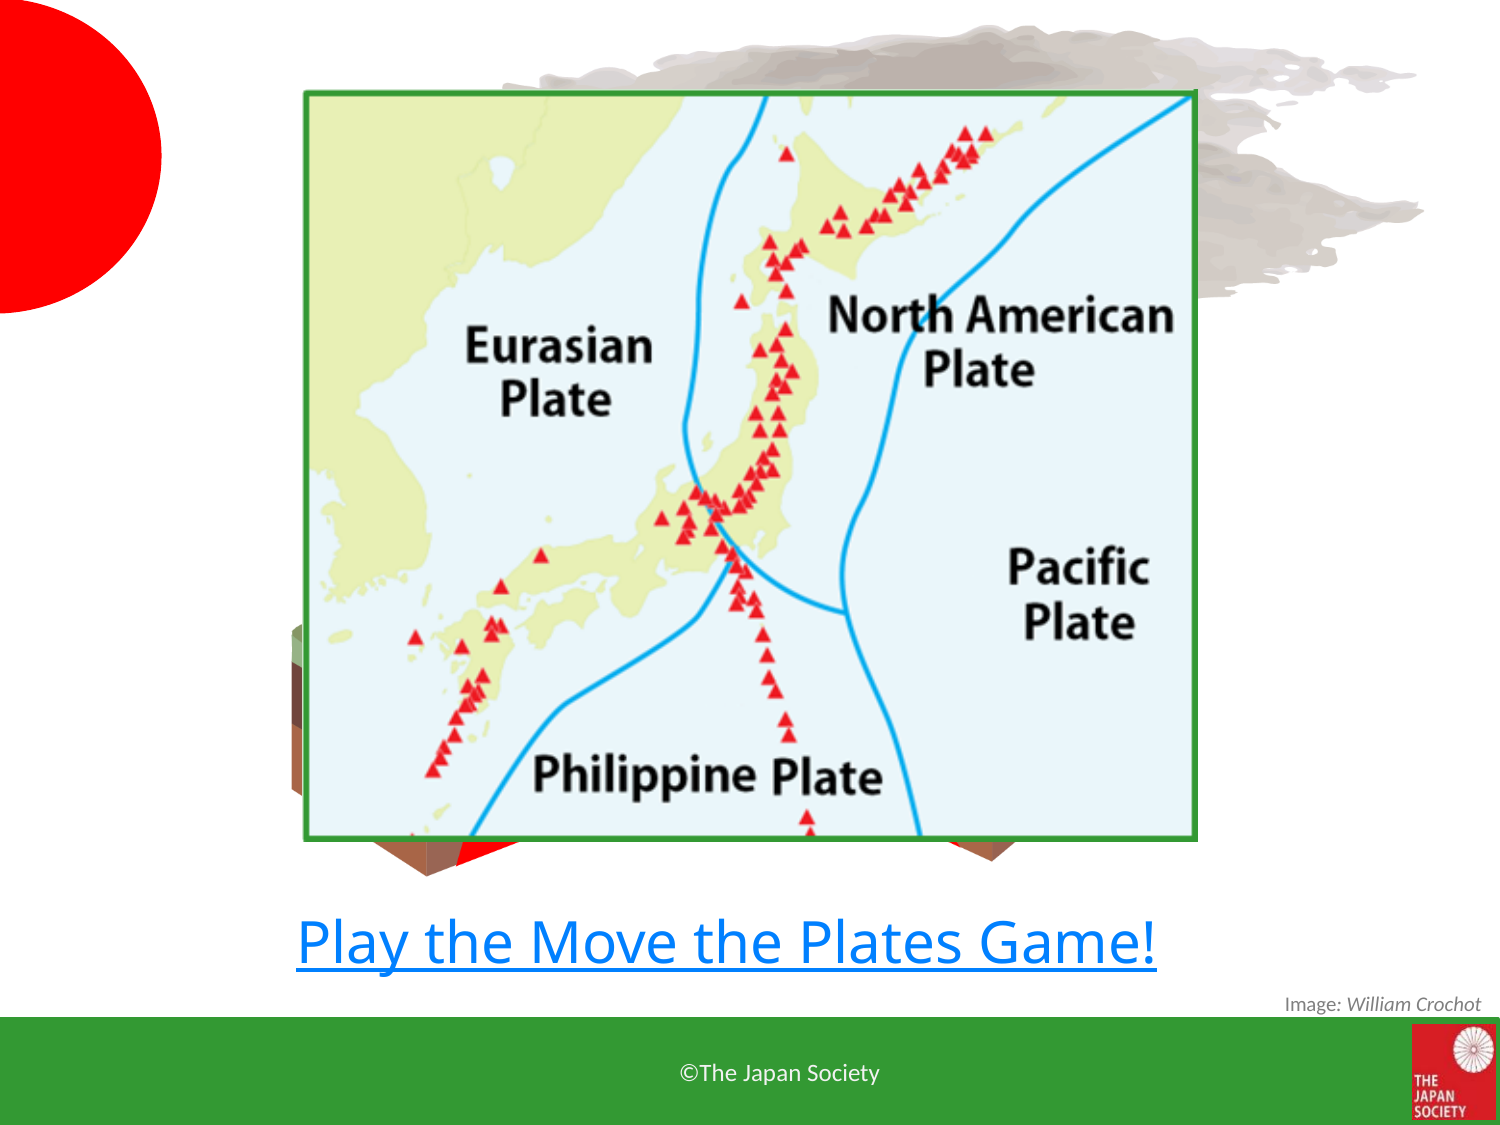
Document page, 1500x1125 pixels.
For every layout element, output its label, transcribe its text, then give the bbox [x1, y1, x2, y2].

picture [282, 4, 1433, 880]
text_box Image: William Crochot [1270, 983, 1500, 1024]
picture [1412, 1024, 1496, 1120]
text_box Play the Move the Plates Game! [281, 897, 1269, 992]
